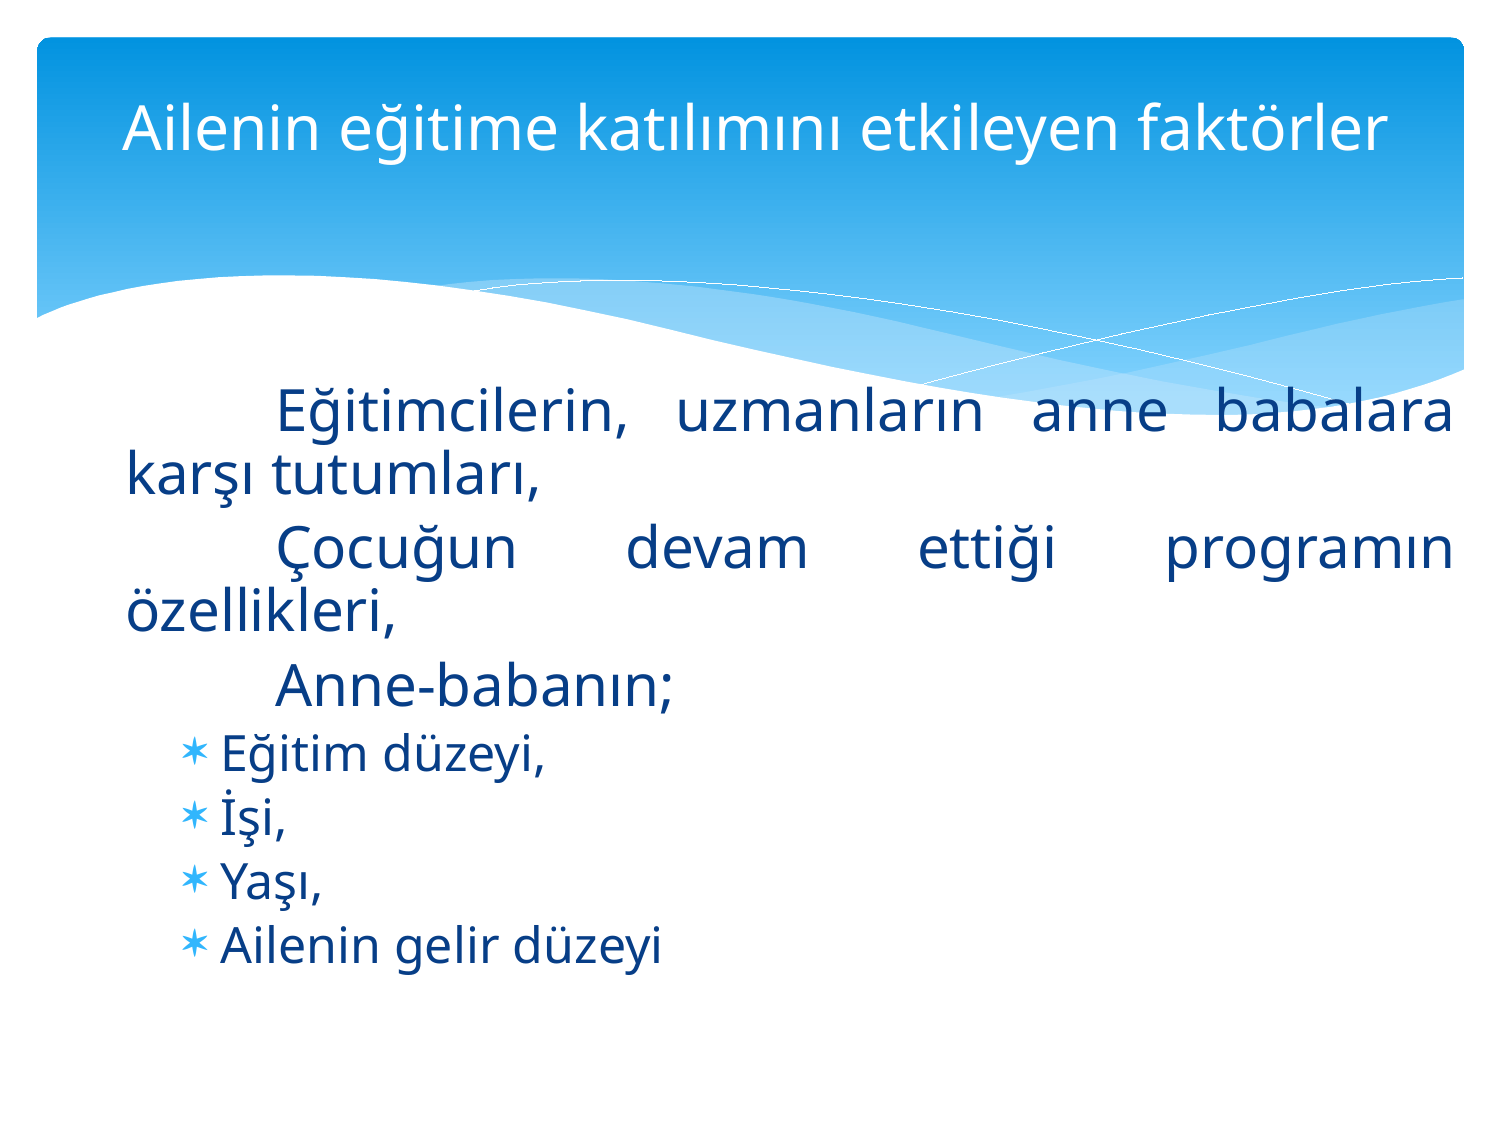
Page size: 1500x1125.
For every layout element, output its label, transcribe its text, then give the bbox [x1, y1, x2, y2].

list Eğitimcilerin, uzmanların anne babalara karşı tutumları, Çocuğun devam ettiği programın özellikleri, Anne-babanın; Eğitim düzeyi, İşi, Yaşı, Ailenin gelir düzeyi [64, 373, 1471, 1047]
title Ailenin eğitime katılımını etkileyen faktörler [53, 54, 1460, 196]
